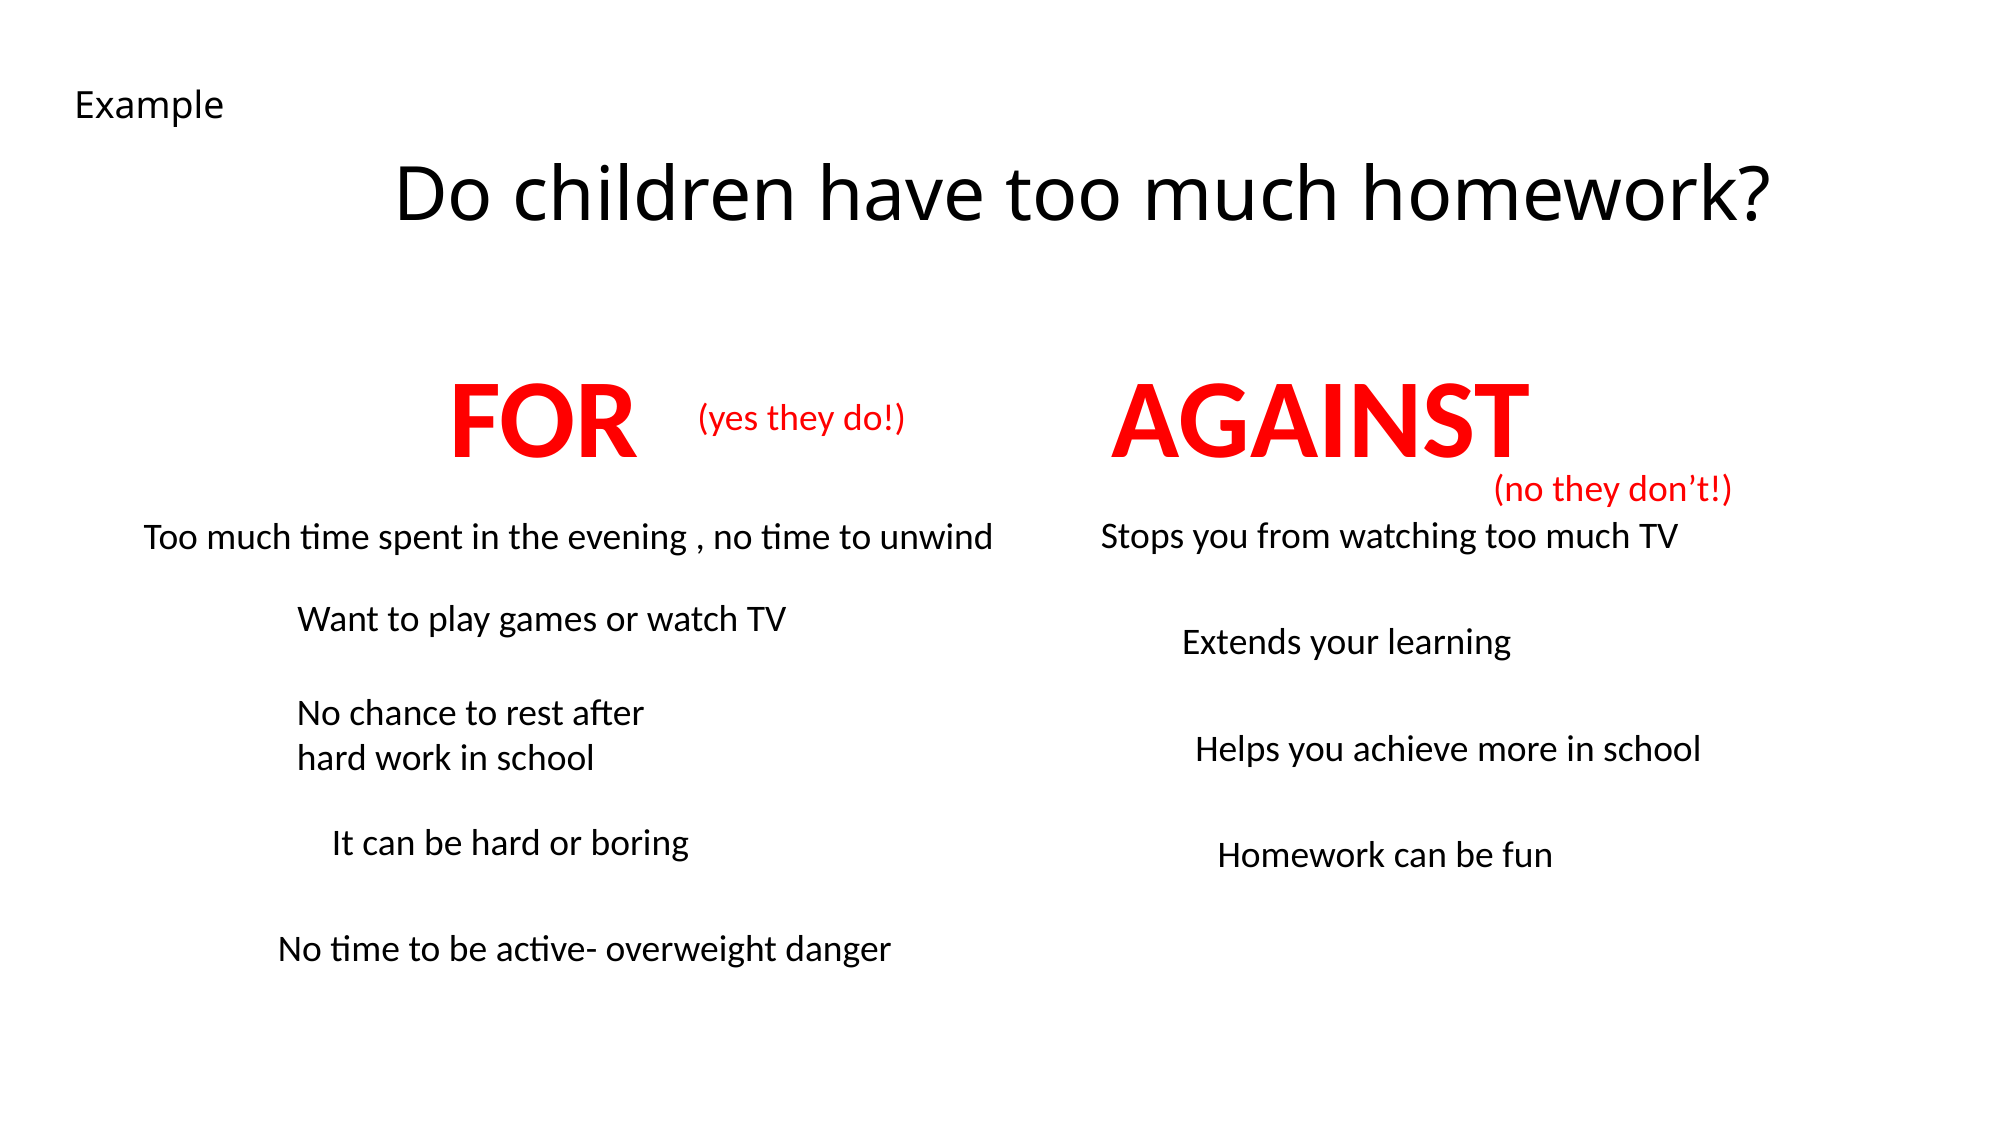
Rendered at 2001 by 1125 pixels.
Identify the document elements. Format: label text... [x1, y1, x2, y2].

text_box Want to play games or watch TV [282, 586, 802, 646]
text_box (yes they do!) [682, 385, 922, 446]
text_box Extends your learning [1167, 609, 1527, 670]
text_box Do children have too much homework? [353, 138, 1812, 244]
text_box No time to be active- overweight danger [263, 916, 908, 977]
text_box Helps you achieve more in school [1180, 716, 1717, 776]
text_box (no they don’t!) [1478, 456, 1749, 516]
text_box For [434, 338, 654, 488]
text_box Too much time spent in the evening , no time to unwind [128, 505, 1010, 565]
text_box No chance to rest after hard work in school [282, 680, 660, 786]
text_box Stops you from watching too much TV [1086, 503, 1695, 564]
text_box It can be hard or boring [317, 810, 705, 871]
text_box Example [59, 73, 240, 134]
text_box Homework can be fun [1202, 822, 1569, 883]
text_box Against [1096, 338, 1546, 488]
